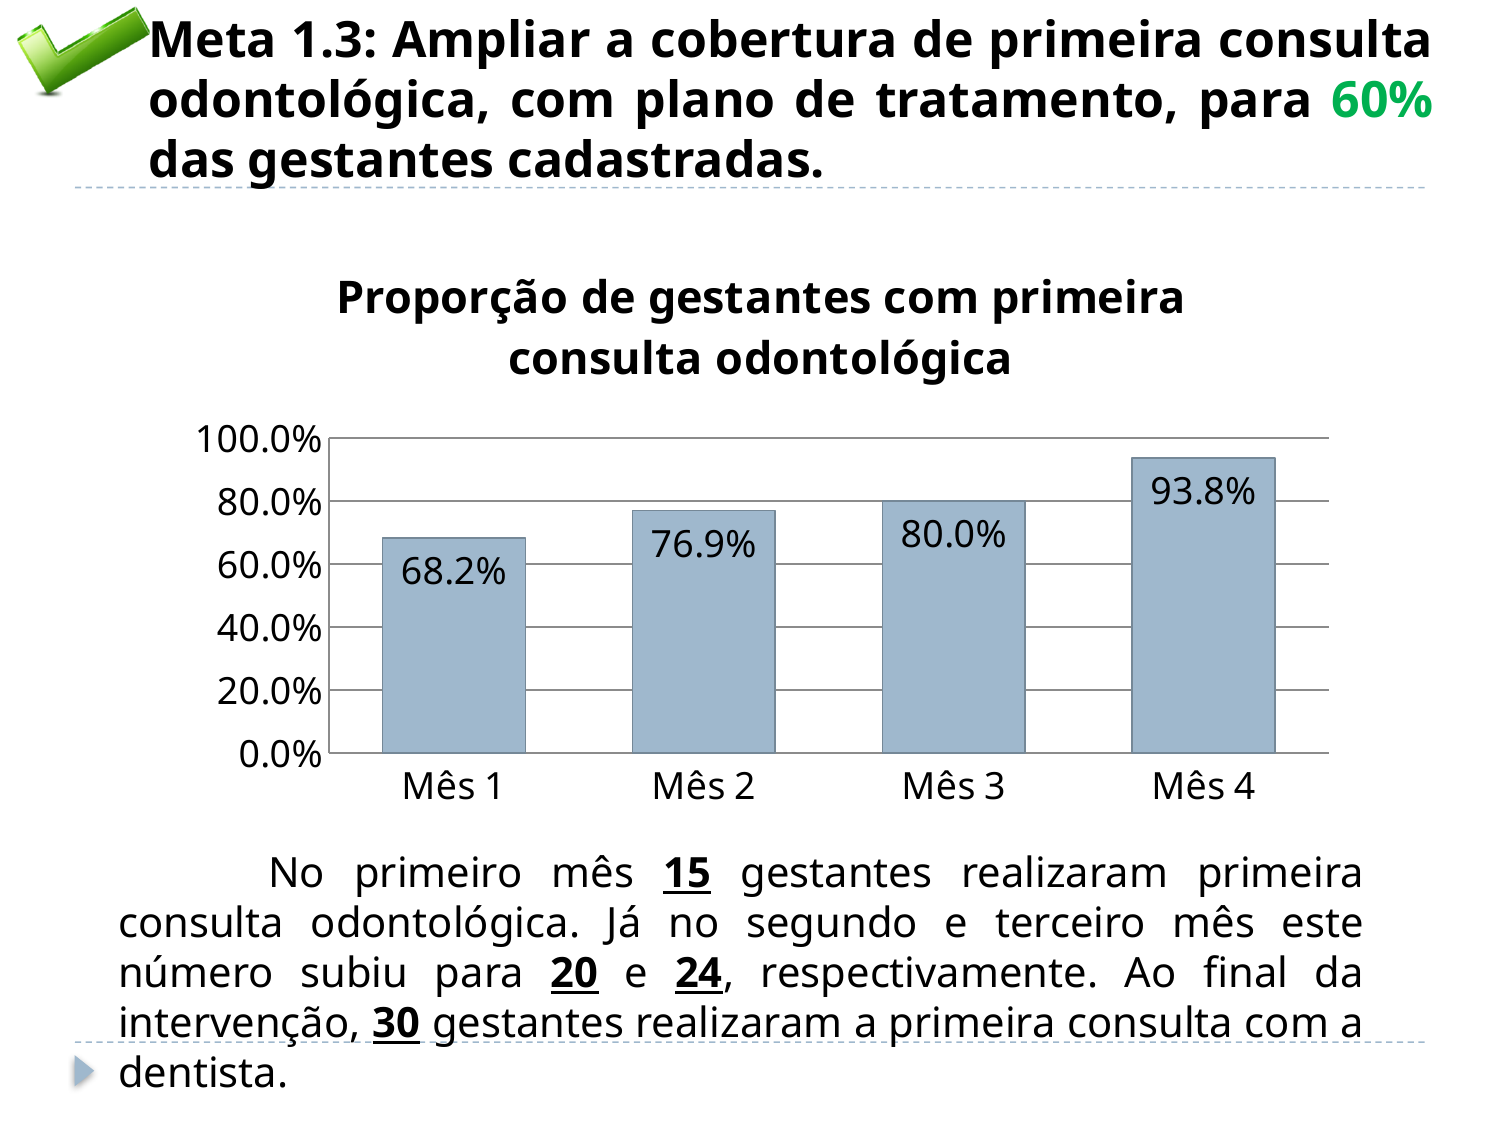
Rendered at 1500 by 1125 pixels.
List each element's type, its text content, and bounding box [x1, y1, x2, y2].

text_box No primeiro mês 15 gestantes realizaram primeira consulta odontológica. Já no segundo e terceiro mês este número subiu para 20 e 24, respectivamente. Ao final da intervenção, 30 gestantes realizaram a primeira consulta com a dentista. [103, 838, 1380, 1125]
picture [15, 0, 151, 109]
chart [170, 231, 1353, 823]
list Meta 1.3: Ampliar a cobertura de primeira consulta odontológica, com plano de tratamento, para 60% das gestantes cadastradas. [88, 0, 1449, 920]
